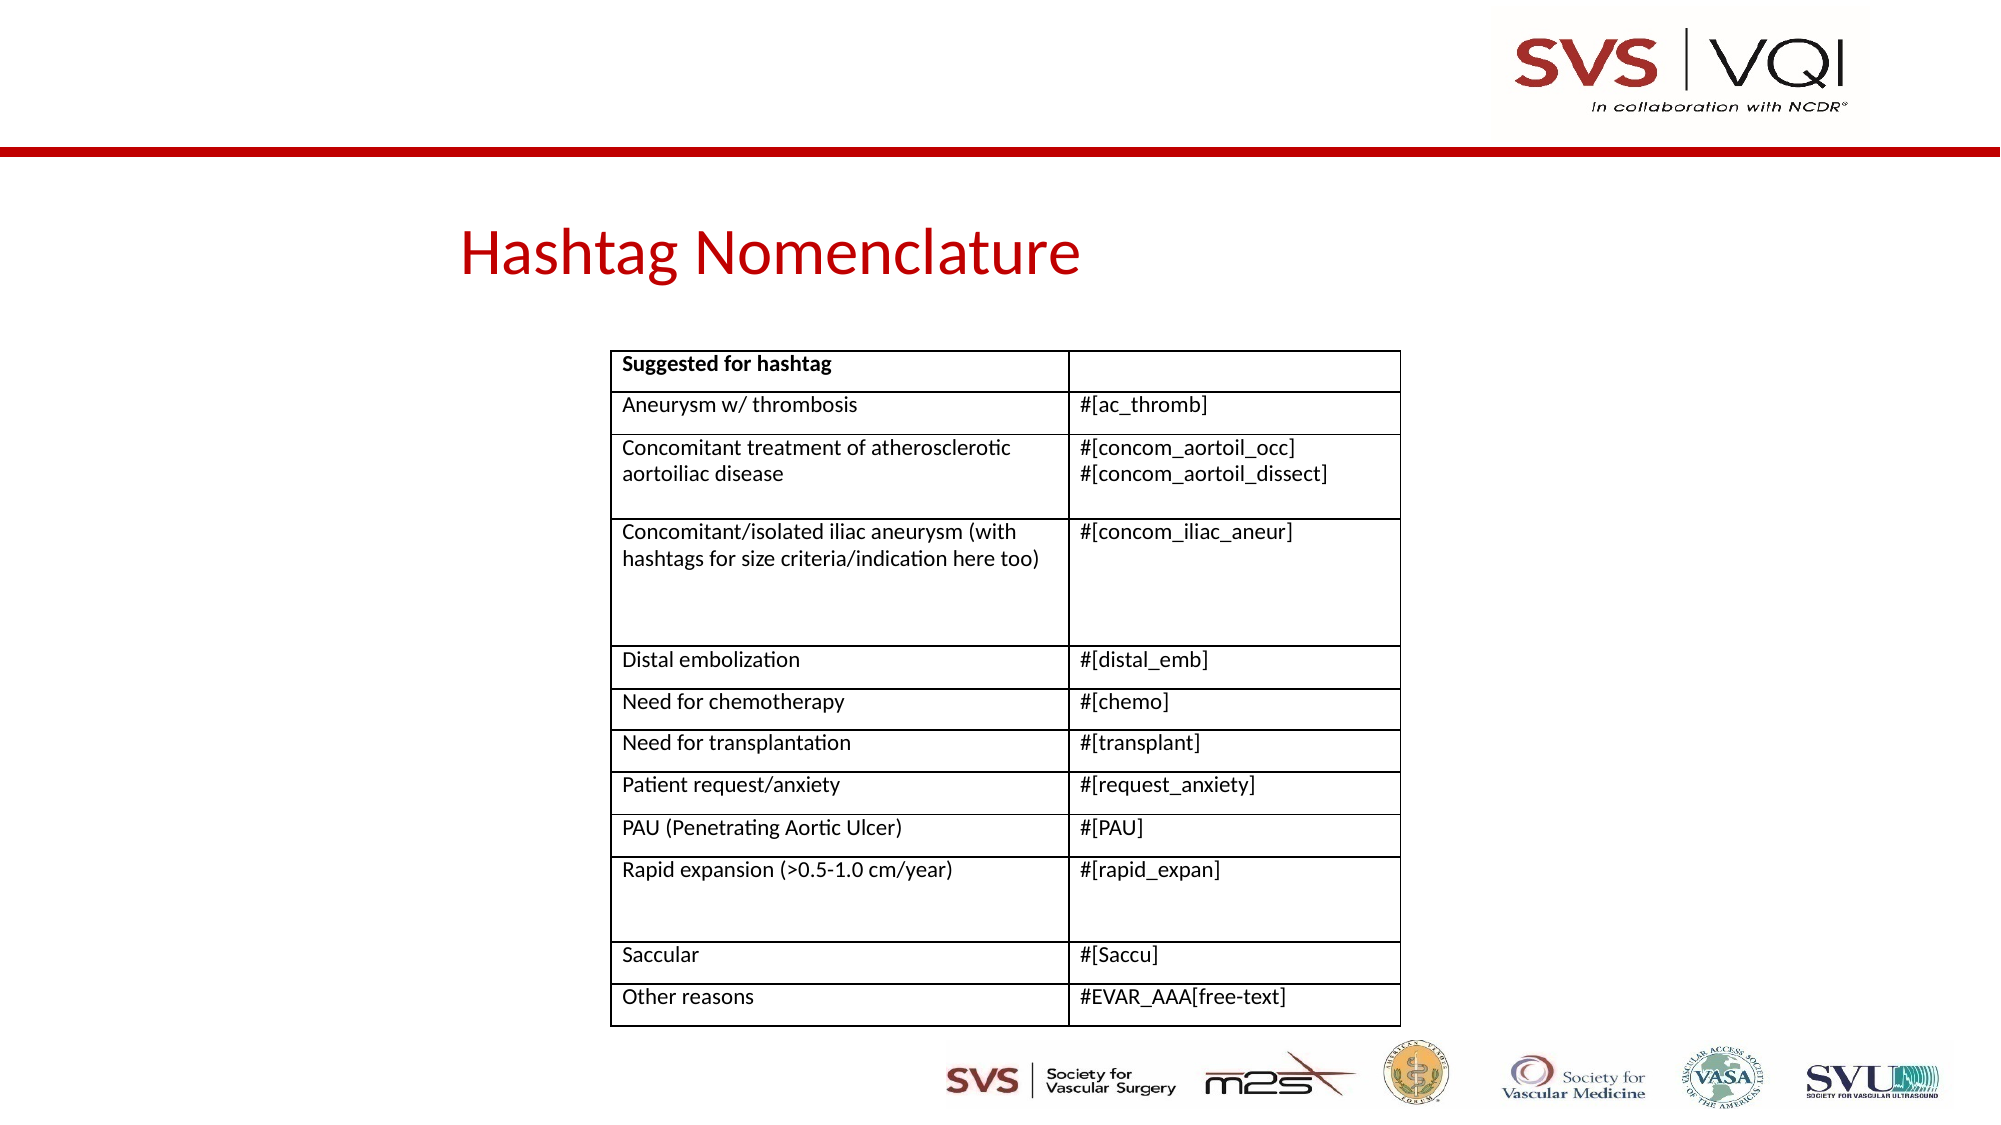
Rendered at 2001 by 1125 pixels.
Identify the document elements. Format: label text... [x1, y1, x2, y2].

table_cell #[concom_iliac_aneur] [1070, 520, 1400, 645]
table_cell Other reasons [612, 985, 1068, 1025]
table_cell Patient request/anxiety [612, 773, 1068, 814]
table_cell Saccular [612, 943, 1068, 983]
table_cell #[ac_thromb] [1070, 393, 1400, 434]
table_header [1070, 352, 1400, 391]
table_cell #[rapid_expan] [1070, 858, 1400, 941]
table_cell #EVAR_AAA[free-text] [1070, 985, 1400, 1025]
table_header Suggested for hashtag [612, 352, 1068, 391]
table_cell Distal embolization [612, 647, 1068, 688]
table_cell #[transplant] [1070, 731, 1400, 771]
table_cell Concomitant treatment of atherosclerotic aortoiliac disease [612, 435, 1068, 518]
picture [1491, 6, 1870, 142]
table_cell #[Saccu] [1070, 943, 1400, 983]
table_cell #[request_anxiety] [1070, 773, 1400, 814]
table_cell #[PAU] [1070, 815, 1400, 856]
table_cell PAU (Penetrating Aortic Ulcer) [612, 815, 1068, 856]
table_cell #[chemo] [1070, 690, 1400, 729]
table_cell #[distal_emb] [1070, 647, 1400, 688]
table_cell Aneurysm w/ thrombosis [612, 393, 1068, 434]
table_cell Need for transplantation [612, 731, 1068, 771]
table_cell #[concom_aortoil_occ] #[concom_aortoil_dissect] [1070, 435, 1400, 518]
title Hashtag Nomenclature [445, 192, 1542, 304]
table_cell Need for chemotherapy [612, 690, 1068, 729]
table_cell Rapid expansion (>0.5-1.0 cm/year) [612, 858, 1068, 941]
table_cell Concomitant/isolated iliac aneurysm (with hashtags for size criteria/indication here too) [612, 520, 1068, 645]
picture [946, 1040, 1954, 1109]
